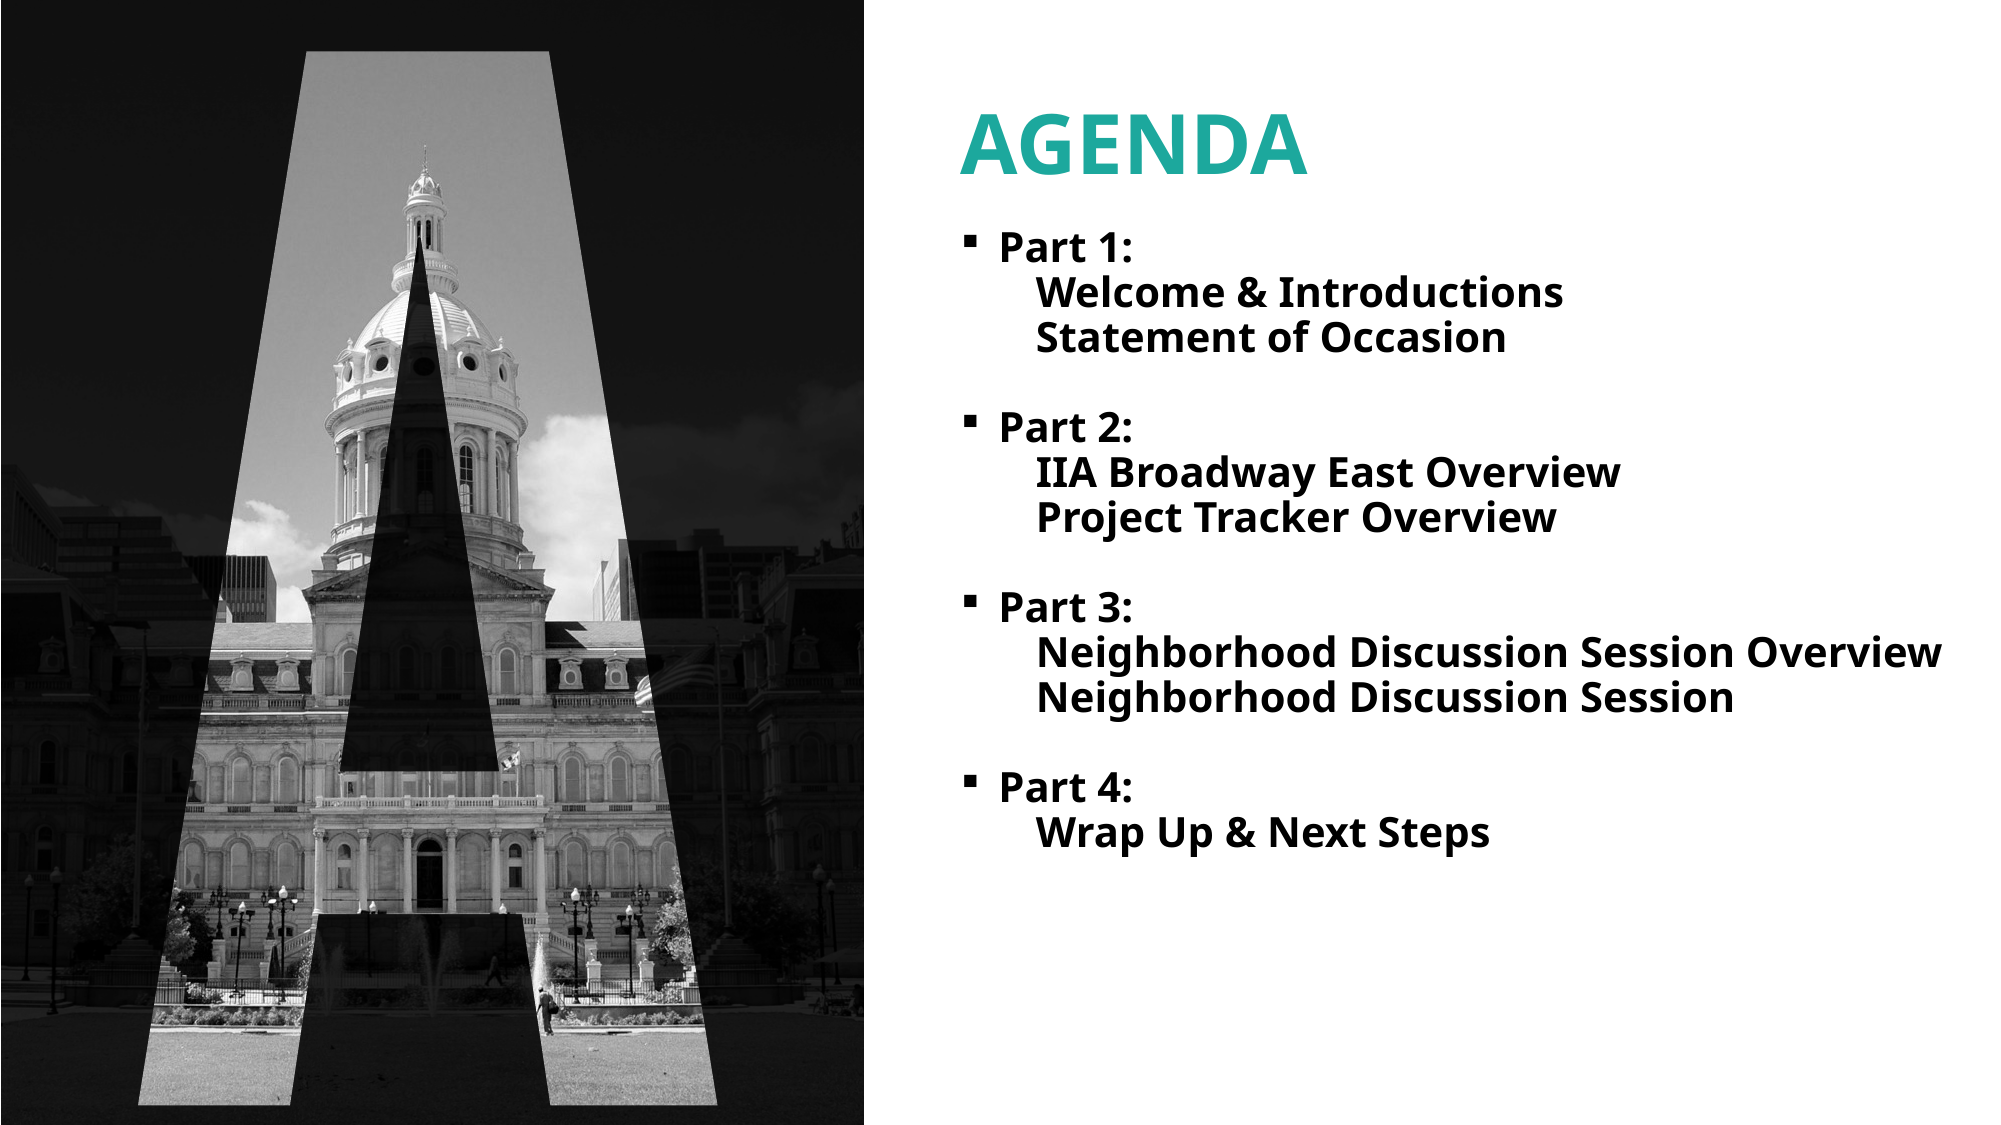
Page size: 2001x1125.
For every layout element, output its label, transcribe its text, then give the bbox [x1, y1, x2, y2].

text_box AGENDA [945, 85, 1346, 169]
text_box Part 1: Welcome & Introductions Statement of Occasion Part 2: IIA Broadway East Overview Project Tracker Overview Part 3: Neighborhood Discussion Session Overview Neighborhood Discussion Session Part 4: Wrap Up & Next Steps [945, 169, 1959, 988]
picture [1, 0, 864, 1125]
